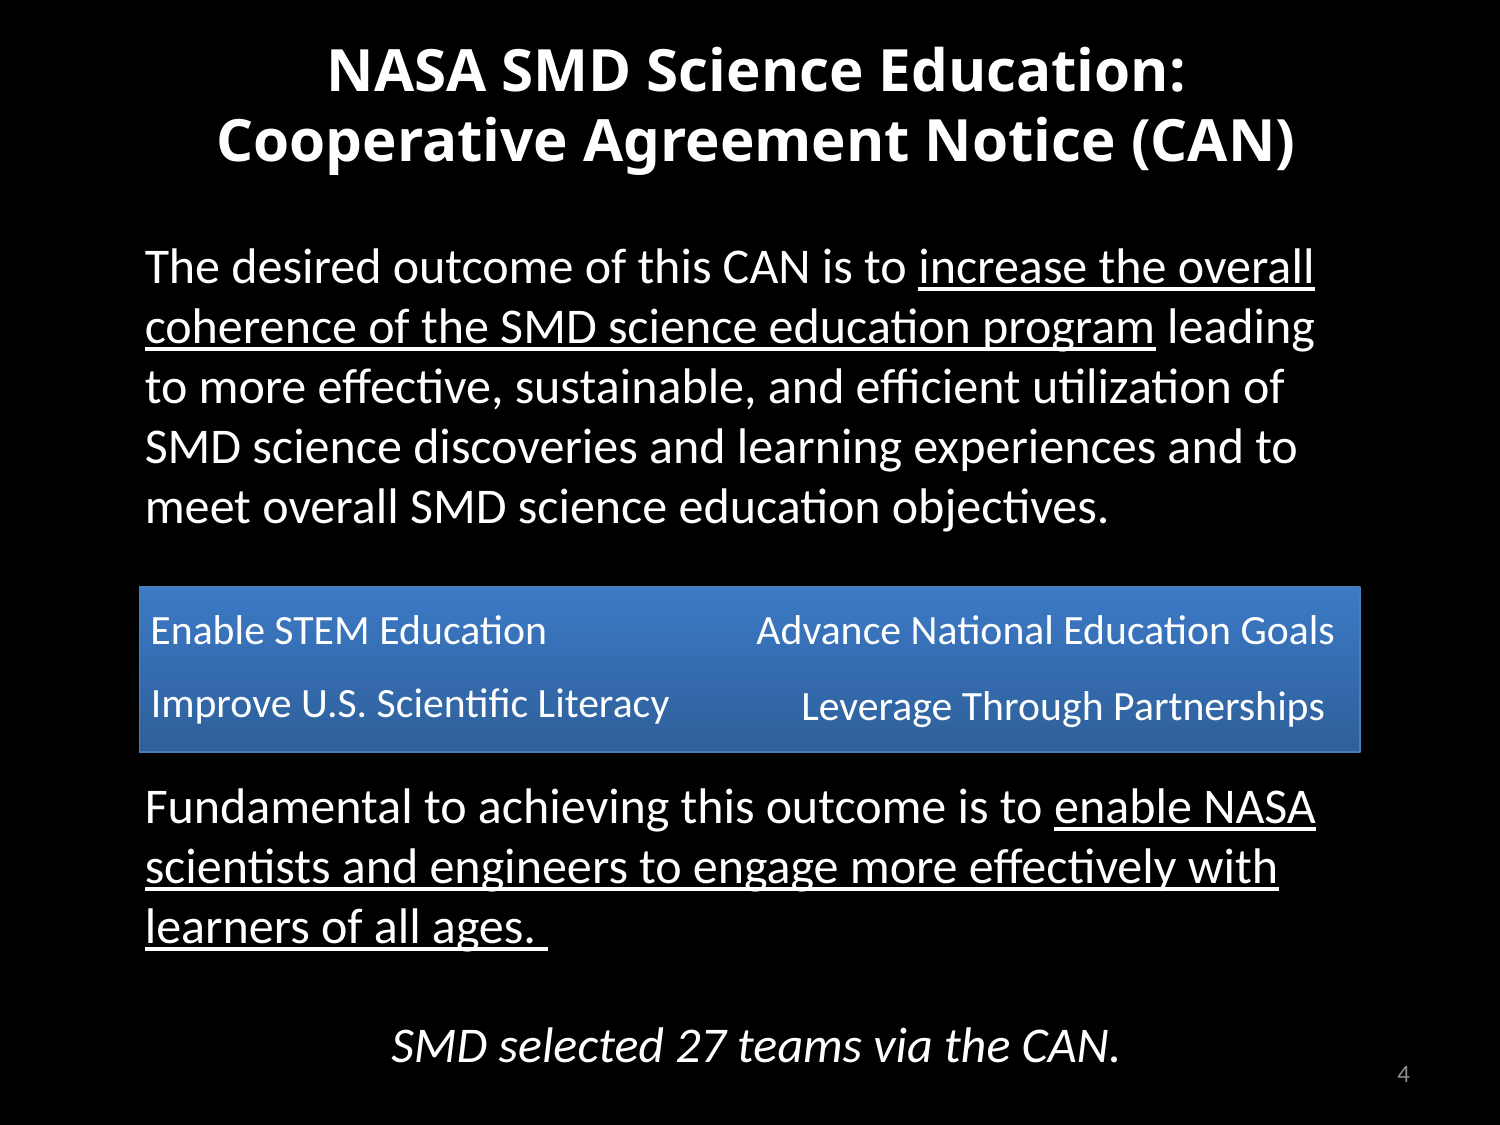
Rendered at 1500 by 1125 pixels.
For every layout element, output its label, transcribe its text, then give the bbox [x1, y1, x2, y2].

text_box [139, 586, 1361, 753]
slide_number 4 [1074, 1042, 1425, 1103]
text_box NASA SMD Science Education: Cooperative Agreement Notice (CAN) [16, 25, 1496, 182]
text_box SMD selected 27 teams via the CAN. [376, 1005, 1137, 1080]
text_box The desired outcome of this CAN is to increase the overall coherence of the SMD science education program leading to more effective, sustainable, and efficient utilization of SMD science discoveries and learning experiences and to meet overall SMD science education objectives. Fundamental to achieving this outcome is to enable NASA scientists and engineers to engage more effectively with learners of all ages. [130, 226, 1377, 962]
